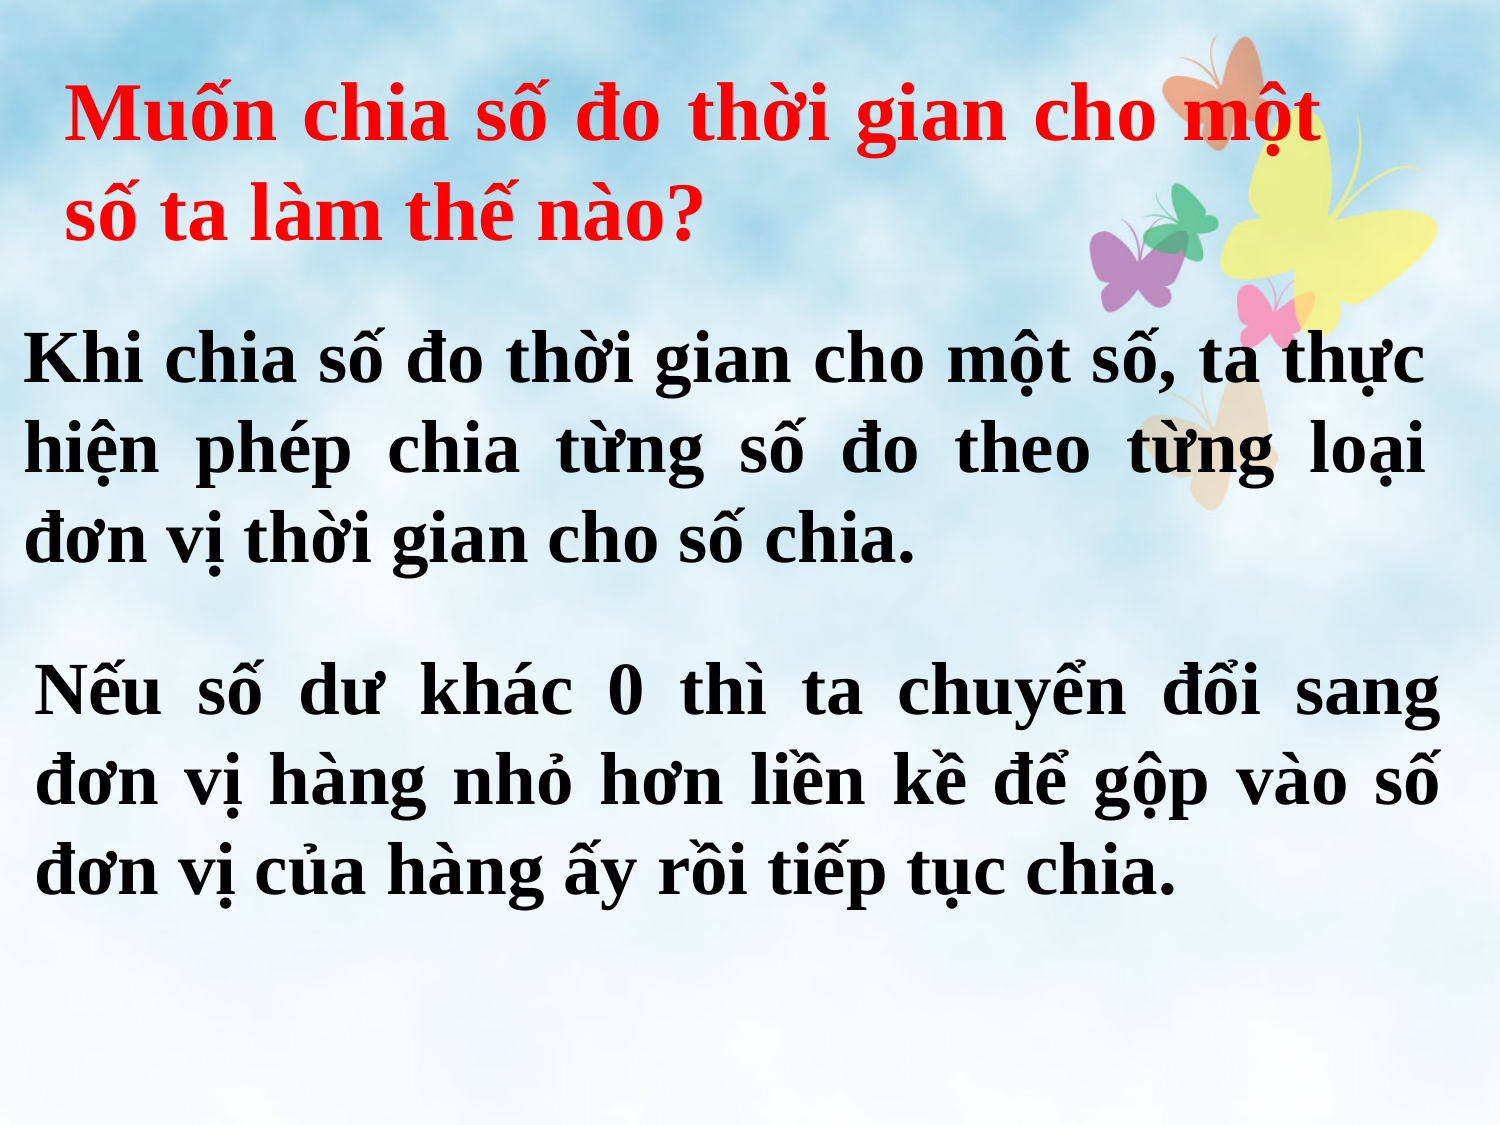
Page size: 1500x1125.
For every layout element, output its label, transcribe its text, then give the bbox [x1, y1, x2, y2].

text_box Nếu số dư khác 0 thì ta chuyển đổi sang đơn vị hàng nhỏ hơn liền kề để gộp vào số đơn vị của hàng ấy rồi tiếp tục chia. [19, 632, 1458, 917]
text_box Khi chia số đo thời gian cho một số, ta thực hiện phép chia từng số đo theo từng loại đơn vị thời gian cho số chia. [8, 299, 1443, 585]
text_box Muốn chia số đo thời gian cho một số ta làm thế nào? [49, 49, 1338, 265]
picture [0, 0, 1500, 1125]
